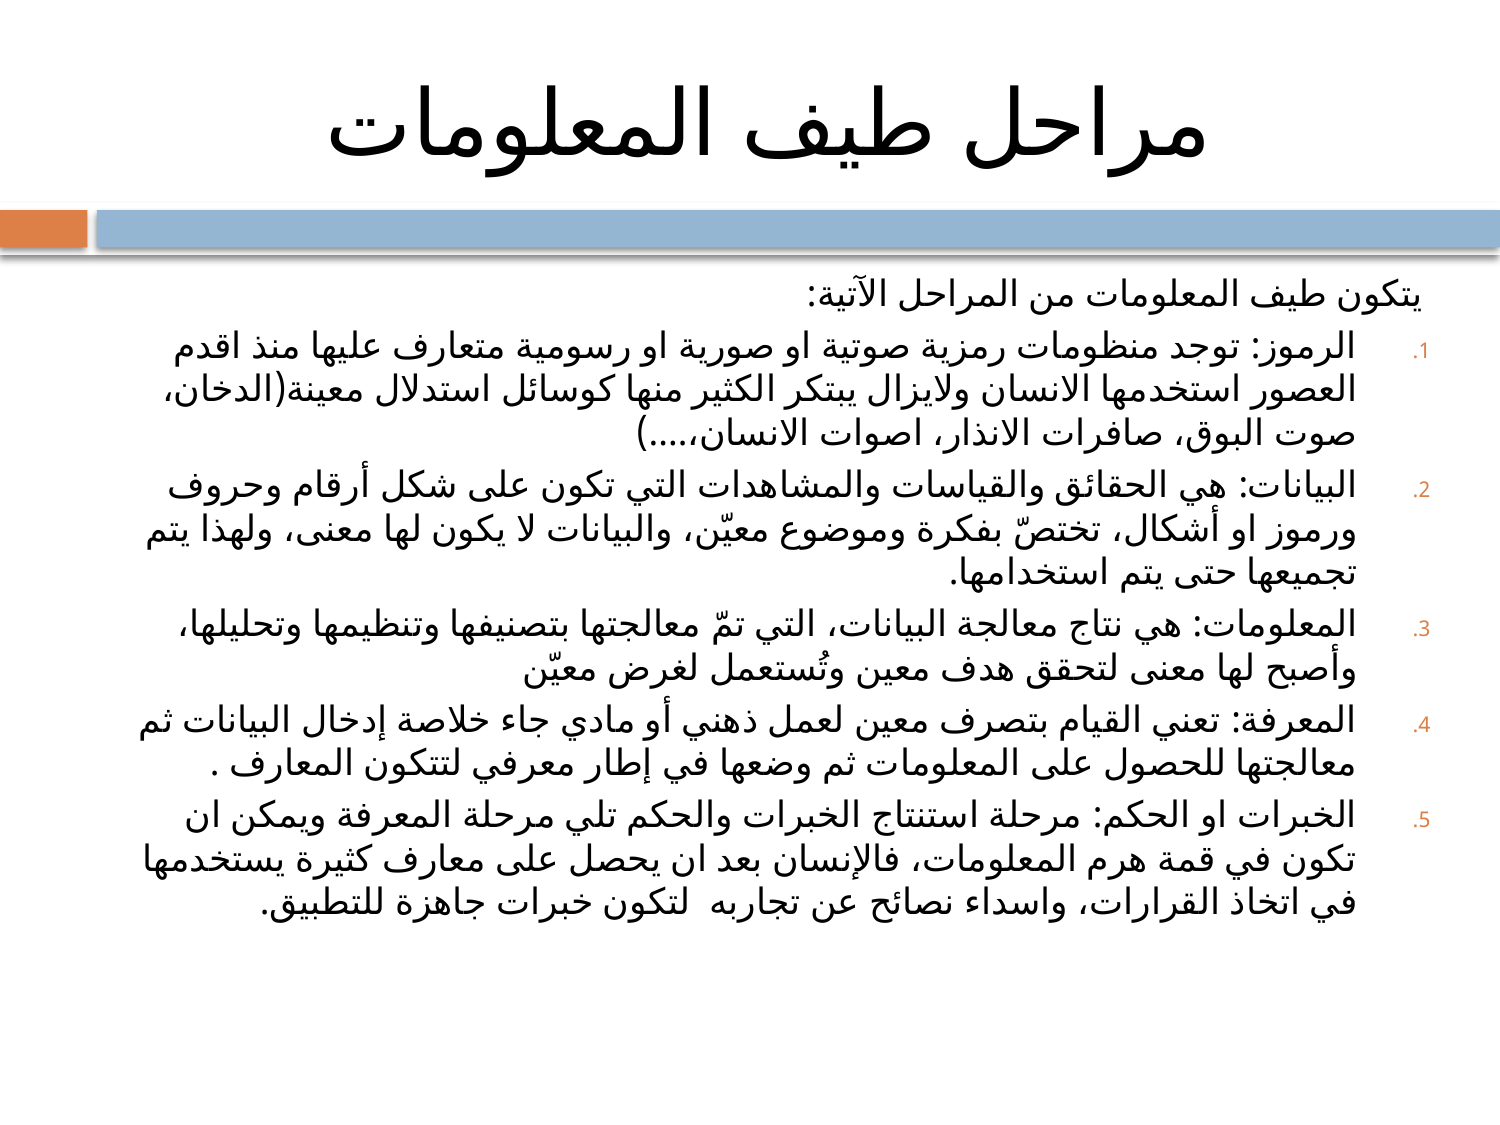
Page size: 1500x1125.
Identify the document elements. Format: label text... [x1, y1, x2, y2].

title مراحل طيف المعلومات [100, 37, 1438, 200]
list يتكون طيف المعلومات من المراحل الآتية: الرموز: توجد منظومات رمزية صوتية او صورية او رسومية متعارف عليها منذ اقدم العصور استخدمها الانسان ولايزال يبتكر الكثير منها كوسائل استدلال معينة(الدخان، صوت البوق، صافرات الانذار، اصوات الانسان،....) البيانات: هي الحقائق والقياسات والمشاهدات التي تكون على شكل أرقام وحروف ورموز او أشكال، تختصّ بفكرة وموضوع معيّن، والبيانات لا يكون لها معنى، ولهذا يتم تجميعها حتى يتم استخدامها. المعلومات: هي نتاج معالجة البيانات، التي تمّ معالجتها بتصنيفها وتنظيمها وتحليلها، وأصبح لها معنى لتحقق هدف معين وتُستعمل لغرض معيّن المعرفة: تعني القيام بتصرف معين لعمل ذهني أو مادي جاء خلاصة إدخال البيانات ثم معالجتها للحصول على المعلومات ثم وضعها في إطار معرفي لتتكون المعارف . الخبرات او الحكم: مرحلة استنتاج الخبرات والحكم تلي مرحلة المعرفة ويمكن ان تكون في قمة هرم المعلومات، فالإنسان بعد ان يحصل على معارف كثيرة يستخدمها في اتخاذ القرارات، واسداء نصائح عن تجاربه لتكون خبرات جاهزة للتطبيق. [100, 262, 1438, 1000]
